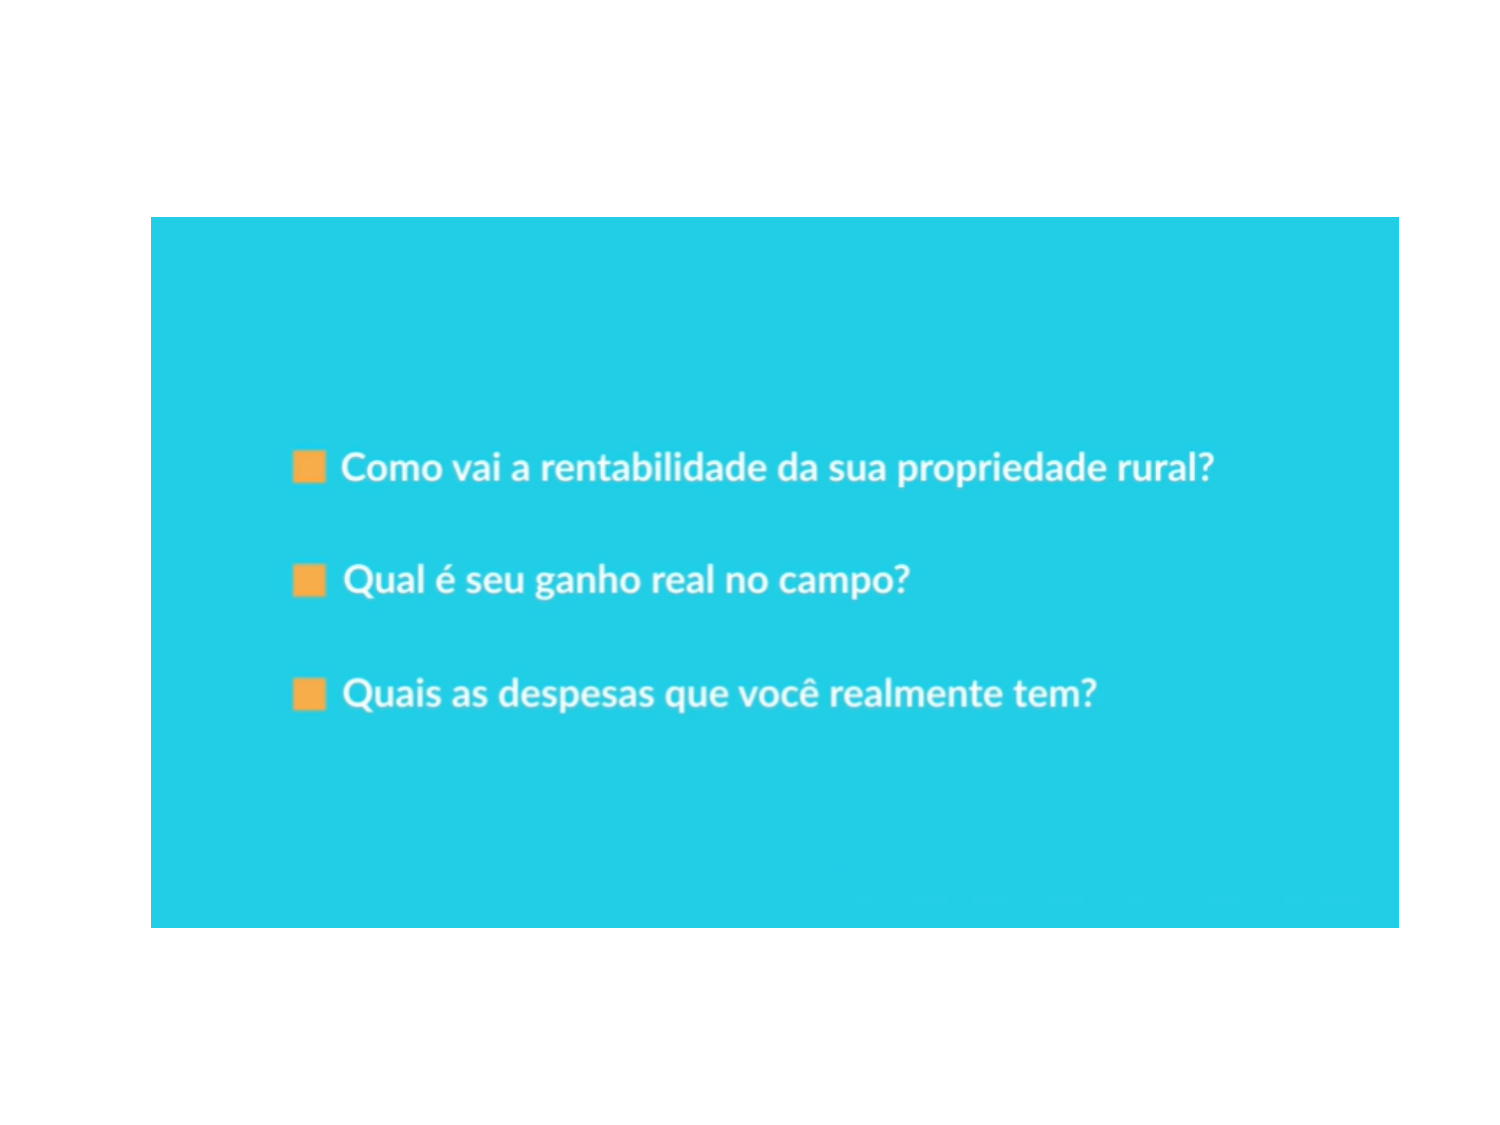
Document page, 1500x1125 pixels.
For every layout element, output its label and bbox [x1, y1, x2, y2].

picture [150, 217, 1400, 928]
